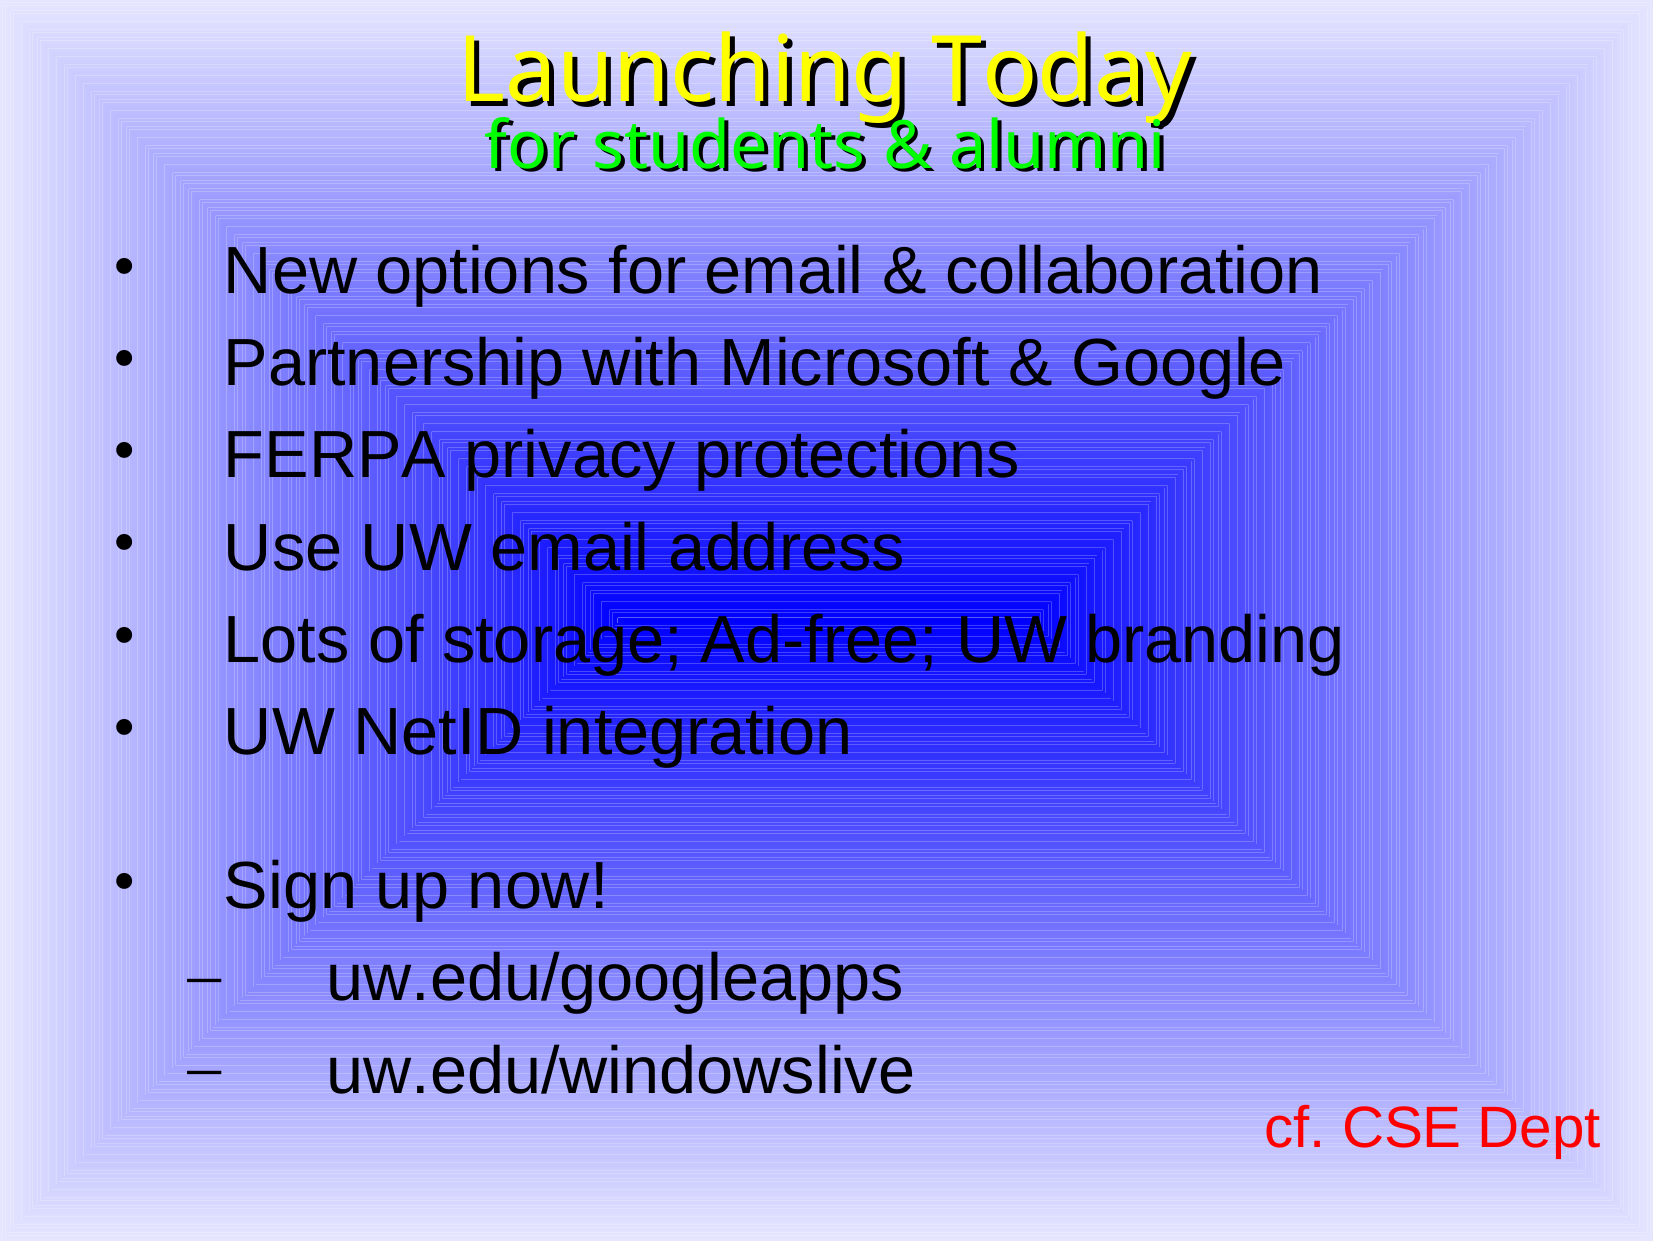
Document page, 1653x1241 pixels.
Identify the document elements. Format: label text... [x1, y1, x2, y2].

list New options for email & collaboration Partnership with Microsoft & Google FERPA privacy protections Use UW email address Lots of storage; Ad-free; UW branding UW NetID integration Sign up now! uw.edu/googleapps uw.edu/windowslive [112, 243, 1613, 1241]
title Launching Today for students & alumni [0, 32, 1652, 181]
text_box cf. CSE Dept [1249, 1105, 1617, 1164]
